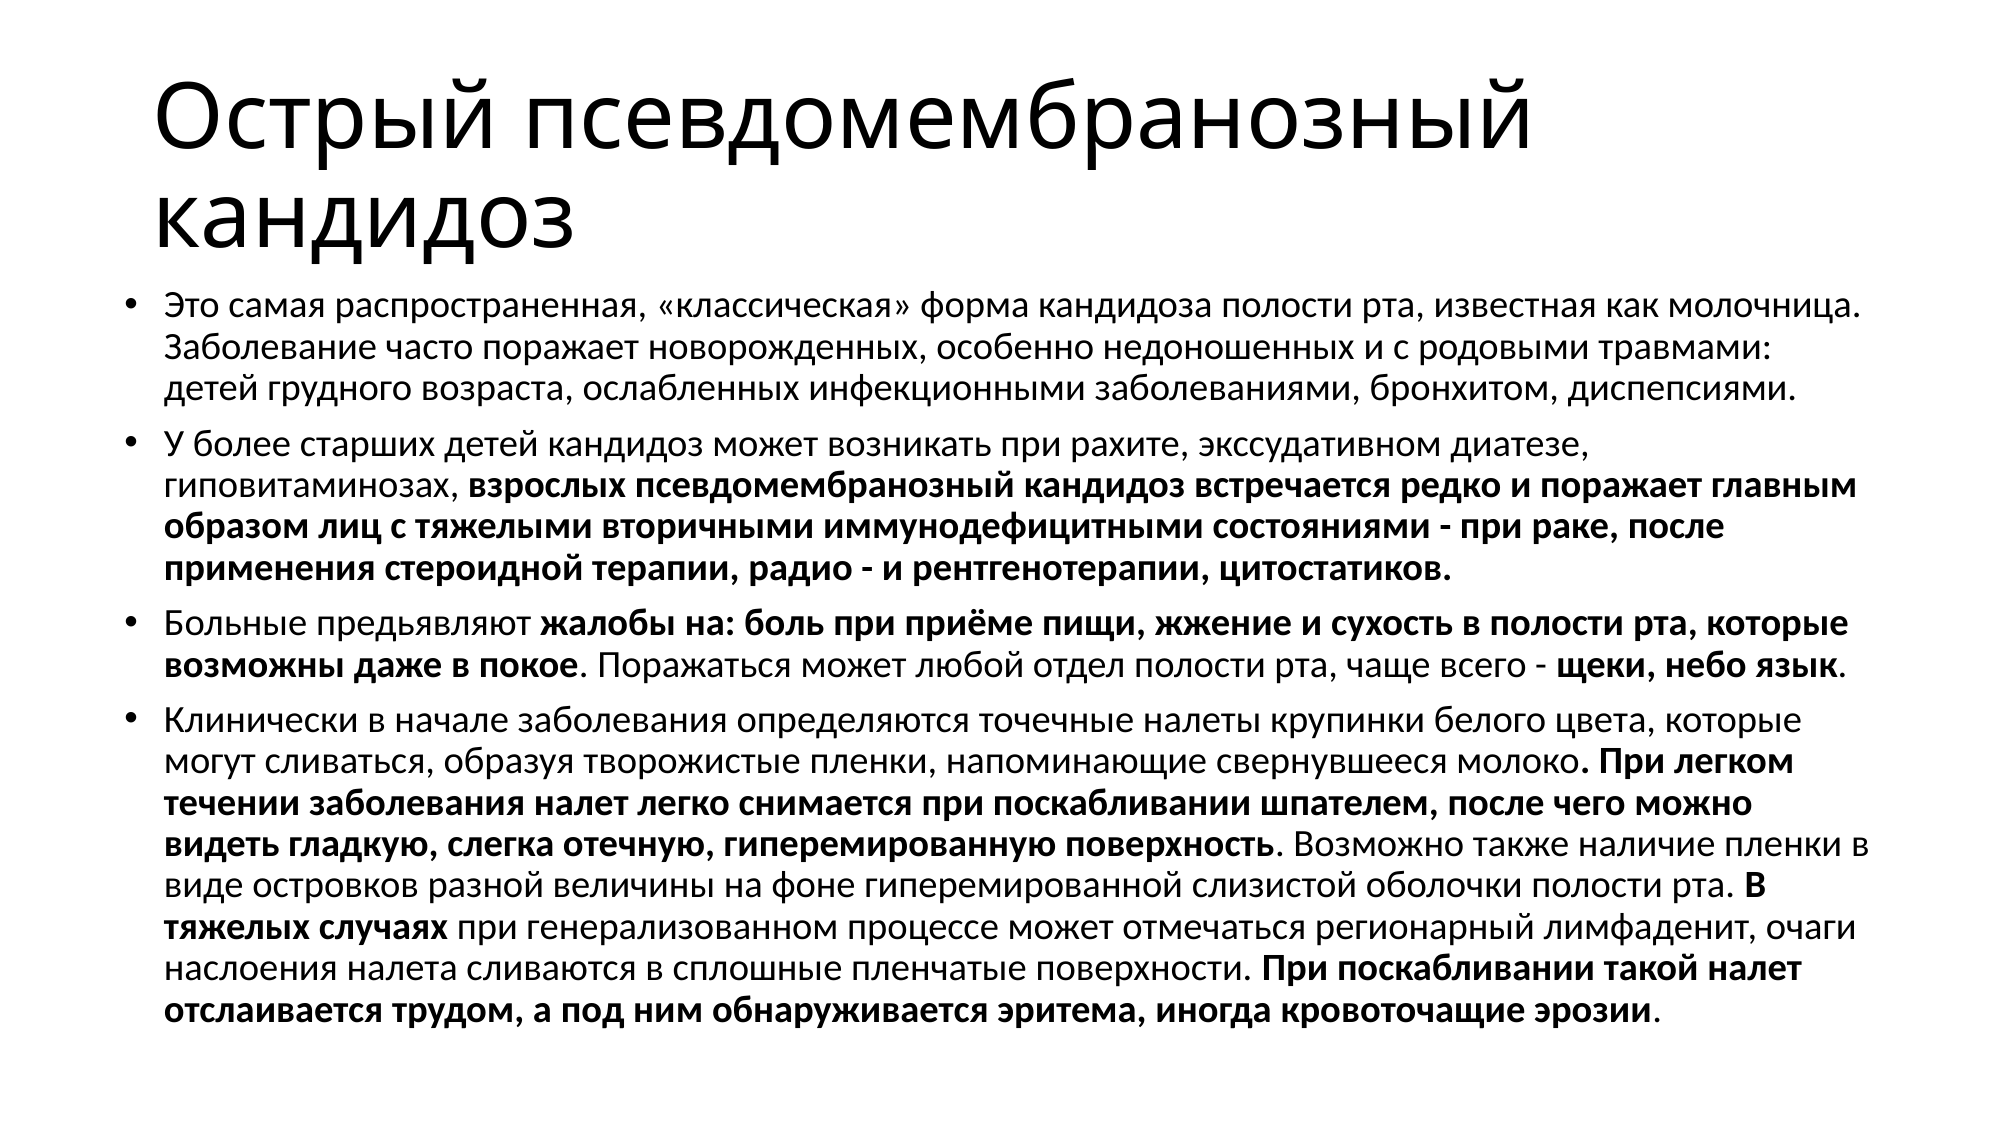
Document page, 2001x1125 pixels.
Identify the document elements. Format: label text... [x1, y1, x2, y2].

title Острый псевдомембранозный кандидоз [137, 59, 1863, 277]
list Это самая распространенная, «классическая» форма кандидоза полости рта, известная как молочница. Заболевание часто поражает новорожденных, особенно недоношенных и с родовыми травмами: детей грудного возраста, ослабленных инфекционными заболеваниями, бронхитом, диспепсиями. У более старших детей кандидоз может возникать при рахите, экссудативном диатезе, гиповитаминозах, взрослых псевдомембранозный кандидоз встречается редко и поражает главным образом лиц с тяжелыми вторичными иммунодефицитными состояниями - при раке, после применения стероидной терапии, радио - и рентгенотерапии, цитостатиков. Больные предьявляют жалобы на: боль при приёме пищи, жжение и сухость в полости рта, которые возможны даже в покое. Поражаться может любой отдел полости рта, чаще всего - щеки, небо язык. Клинически в начале заболевания определяются точечные налеты крупинки белого цвета, которые могут сливаться, образуя творожистые пленки, напоминающие свернувшееся молоко. При легком течении заболевания налет легко снимается при поскабливании шпателем, после чего можно видеть гладкую, слегка отечную, гиперемированную поверхность. Возможно также наличие пленки в виде островков разной величины на фоне гиперемированной слизистой оболочки полости рта. В тяжелых случаях при генерализованном процессе может отмечаться регионарный лимфаденит, очаги наслоения налета сливаются в сплошные пленчатые поверхности. При поскабливании такой налет отслаивается трудом, а под ним обнаруживается эритема, иногда кровоточащие эрозии. [109, 277, 1891, 1051]
